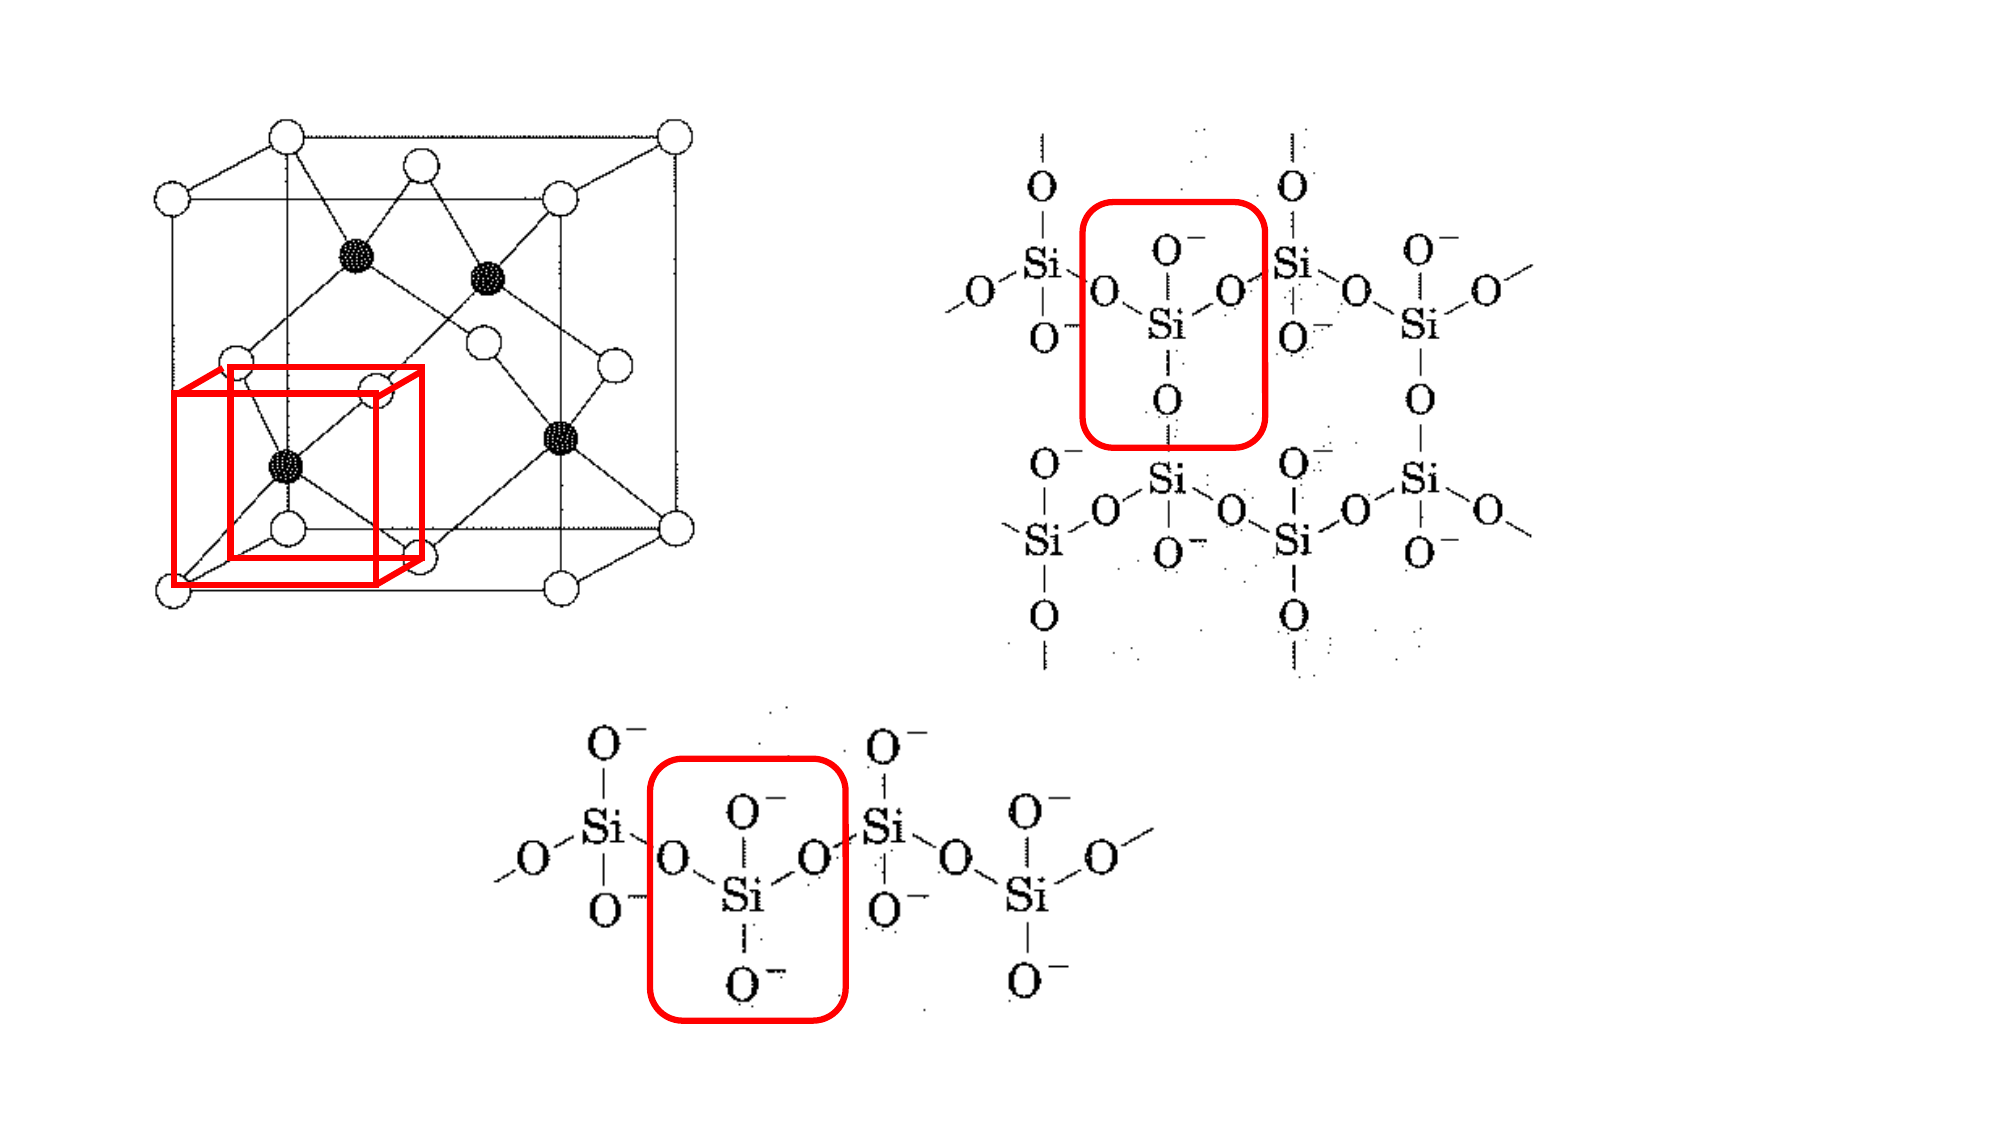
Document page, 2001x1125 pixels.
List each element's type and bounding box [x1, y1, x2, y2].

text_box [376, 371, 422, 398]
text_box [177, 367, 223, 395]
text_box [376, 558, 422, 585]
picture [440, 108, 1572, 1024]
picture [78, 84, 753, 637]
